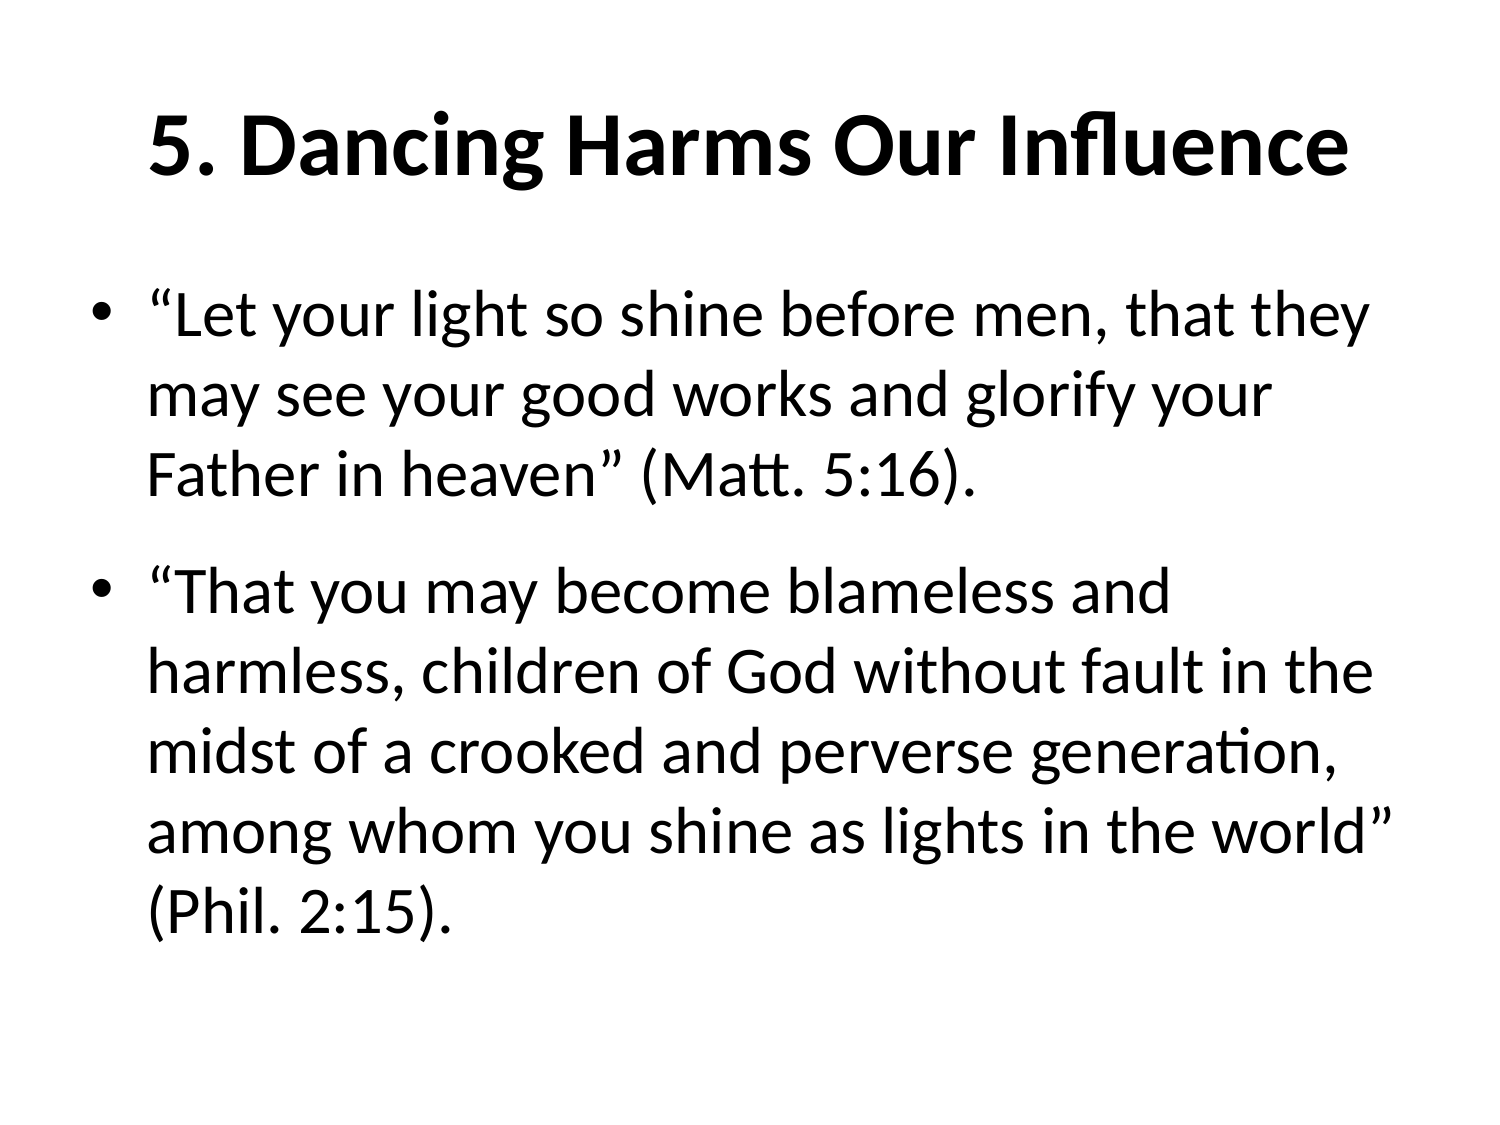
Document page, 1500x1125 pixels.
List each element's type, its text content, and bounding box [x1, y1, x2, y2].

title 5. Dancing Harms Our Influence [75, 45, 1425, 233]
list “Let your light so shine before men, that they may see your good works and glorify your Father in heaven” (Matt. 5:16). “That you may become blameless and harmless, children of God without fault in the midst of a crooked and perverse generation, among whom you shine as lights in the world” (Phil. 2:15). [75, 262, 1425, 1005]
